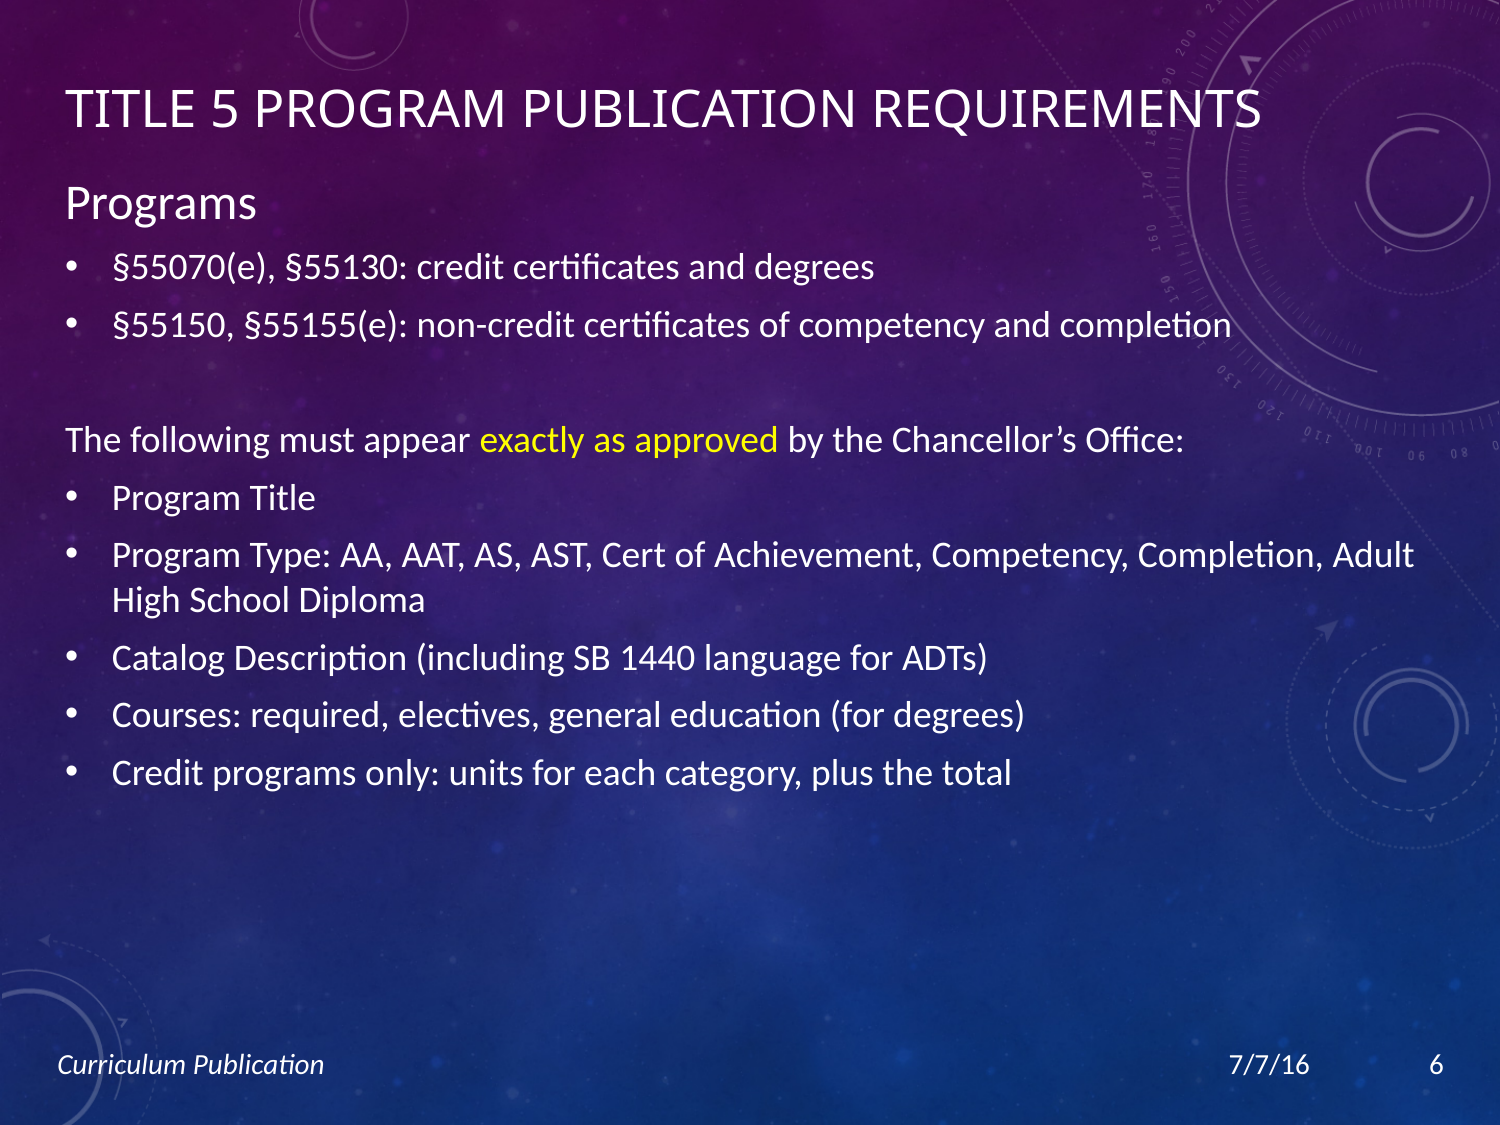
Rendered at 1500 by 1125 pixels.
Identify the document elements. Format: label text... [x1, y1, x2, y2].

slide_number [1025, 1037, 1325, 1088]
list Programs §55070(e), §55130: credit certificates and degrees §55150, §55155(e): non-credit certificates of competency and completion The following must appear exactly as approved by the Chancellor’s Office: Program Title Program Type: AA, AAT, AS, AST, Cert of Achievement, Competency, Completion, Adult High School Diploma Catalog Description (including SB 1440 language for ADTs) Courses: required, electives, general education (for degrees) Credit programs only: units for each category, plus the total [50, 162, 1450, 1037]
title Title 5 program publication requirements [50, 50, 1450, 162]
slide_number 6 [1325, 1037, 1459, 1088]
footer Curriculum Publication [42, 1037, 1025, 1088]
picture [0, 0, 1500, 1125]
